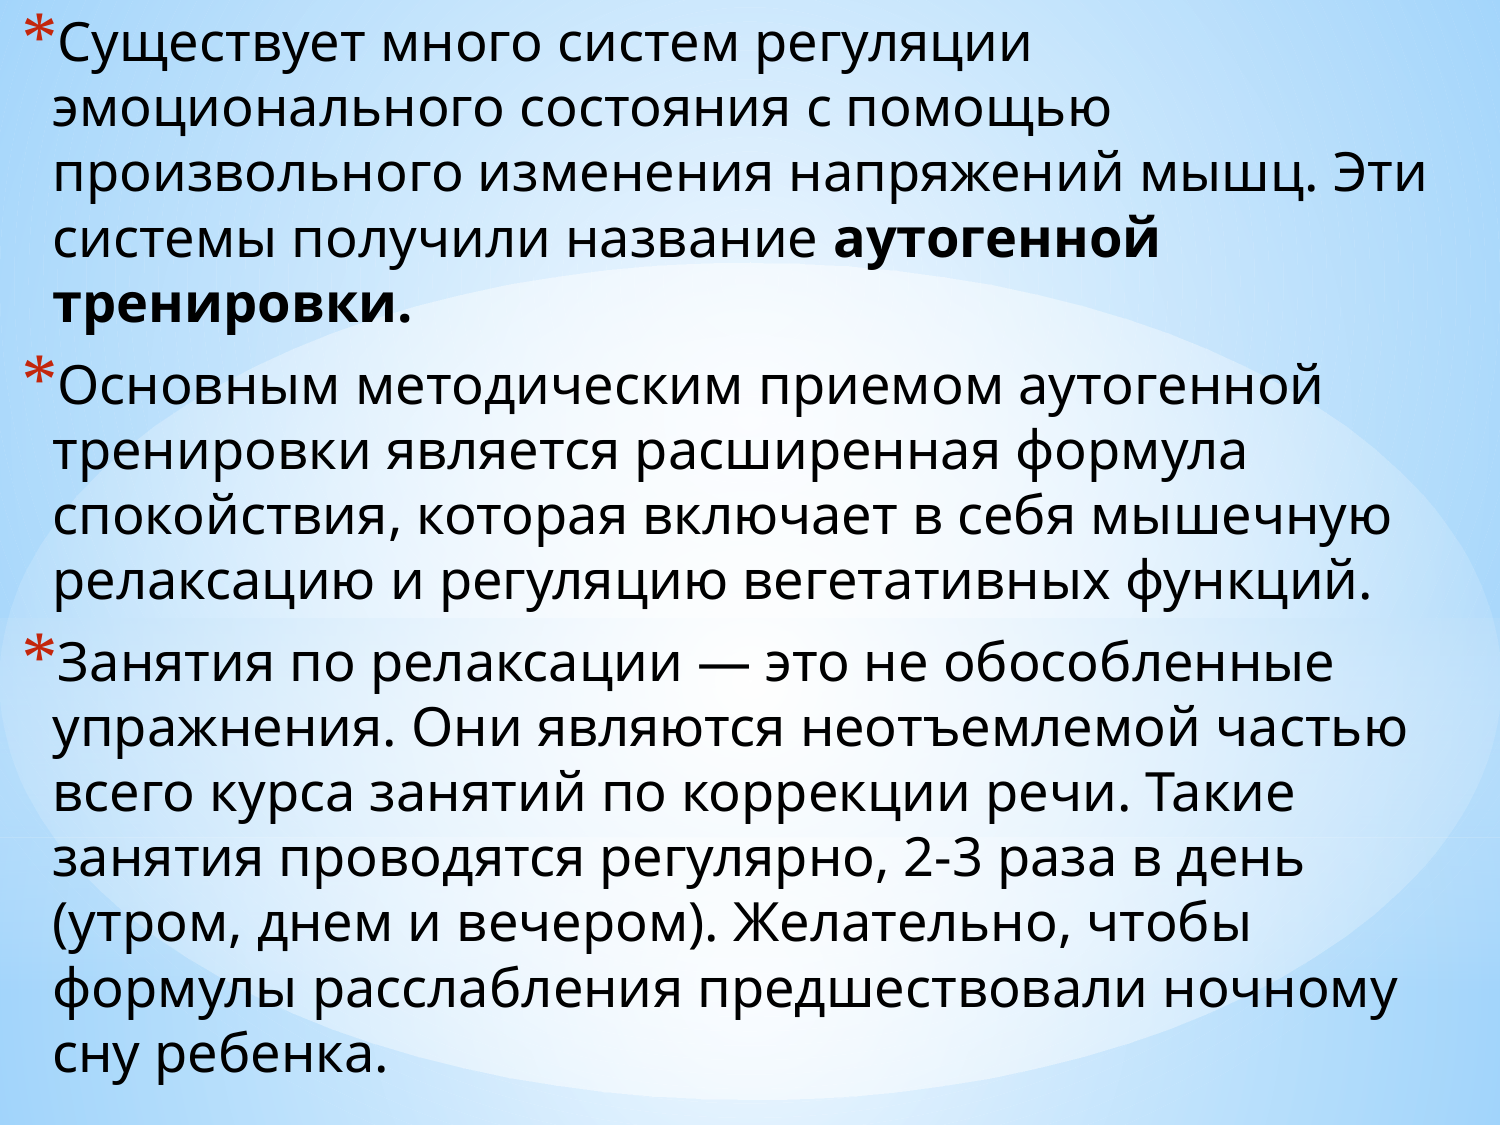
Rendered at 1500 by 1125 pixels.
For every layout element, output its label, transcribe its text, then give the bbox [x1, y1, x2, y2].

list Существует много систем регуляции эмоционального состояния с помощью произвольного изменения напряжений мышц. Эти системы получили название аутогенной тренировки. Основным методическим приемом аутогенной тренировки является расширенная формула спокойствия, которая включает в себя мышечную релаксацию и регуляцию вегетативных функций. Занятия по релаксации — это не обособленные упражнения. Они являются неотъемлемой частью всего курса занятий по коррекции речи. Такие занятия проводятся регулярно, 2-3 раза в день (утром, днем и вечером). Желательно, чтобы формулы расслабления предшествовали ночному сну ребенка. [0, 0, 1500, 1125]
